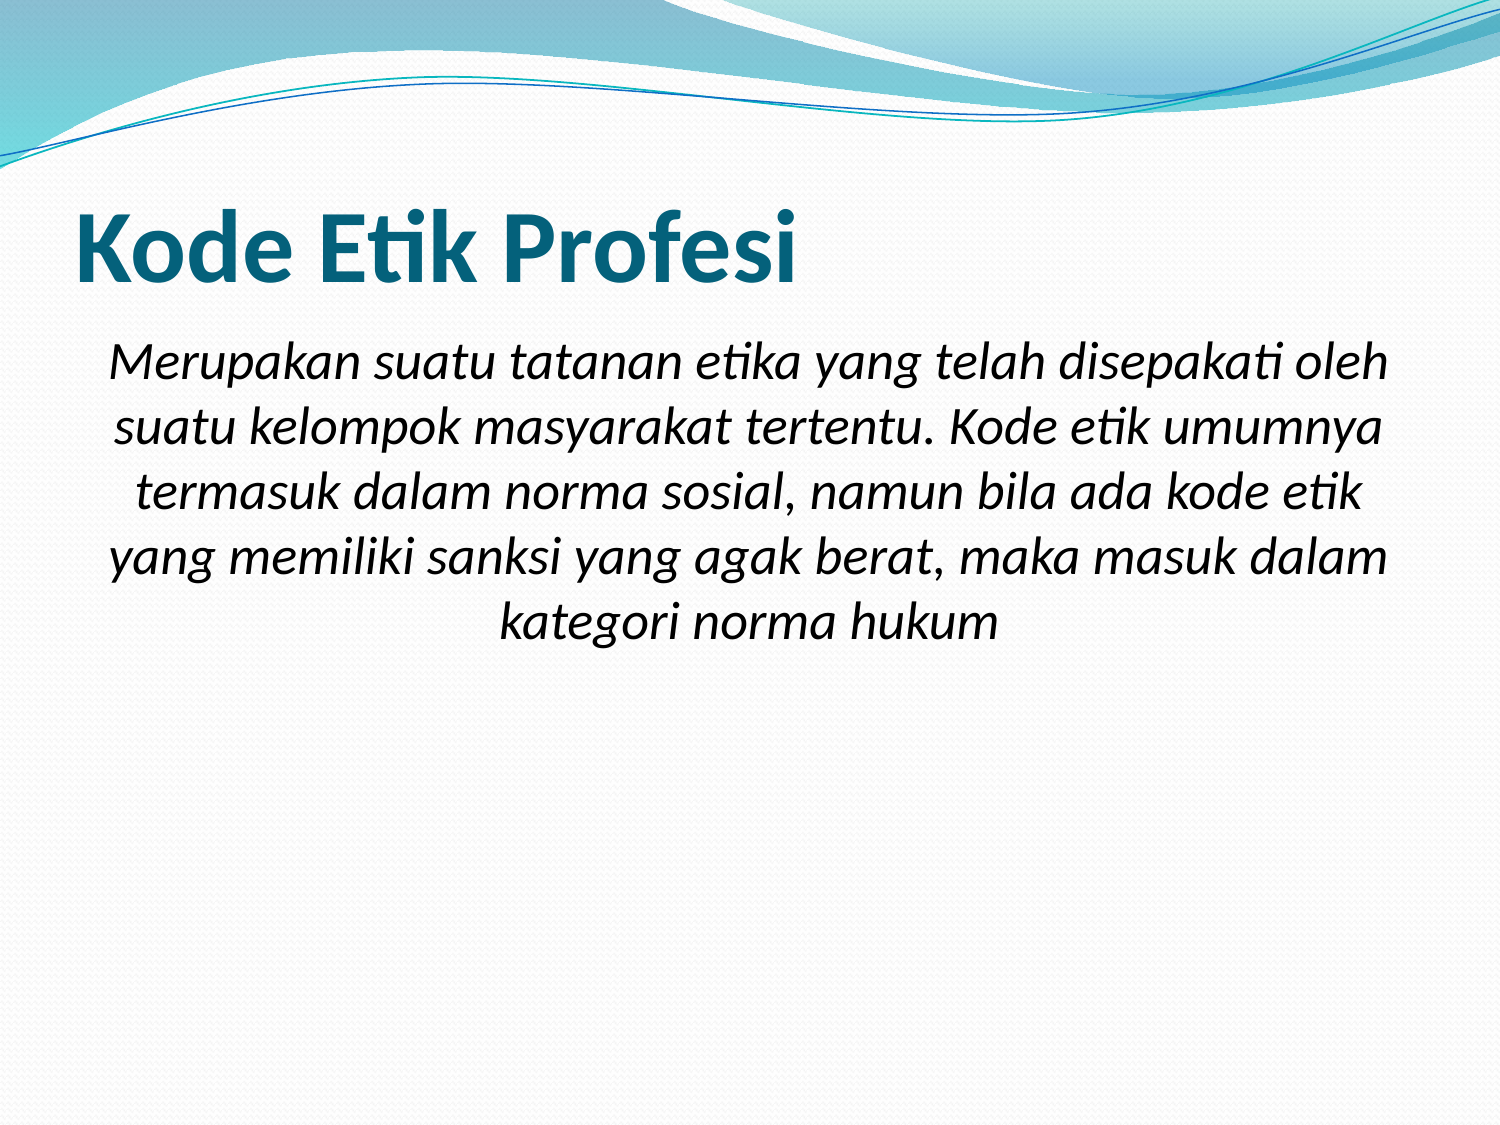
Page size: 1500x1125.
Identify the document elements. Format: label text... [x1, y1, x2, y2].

list Merupakan suatu tatanan etika yang telah disepakati oleh suatu kelompok masyarakat tertentu. Kode etik umumnya termasuk dalam norma sosial, namun bila ada kode etik yang memiliki sanksi yang agak berat, maka masuk dalam kategori norma hukum [75, 317, 1425, 1038]
title Kode Etik Profesi [75, 115, 1425, 303]
